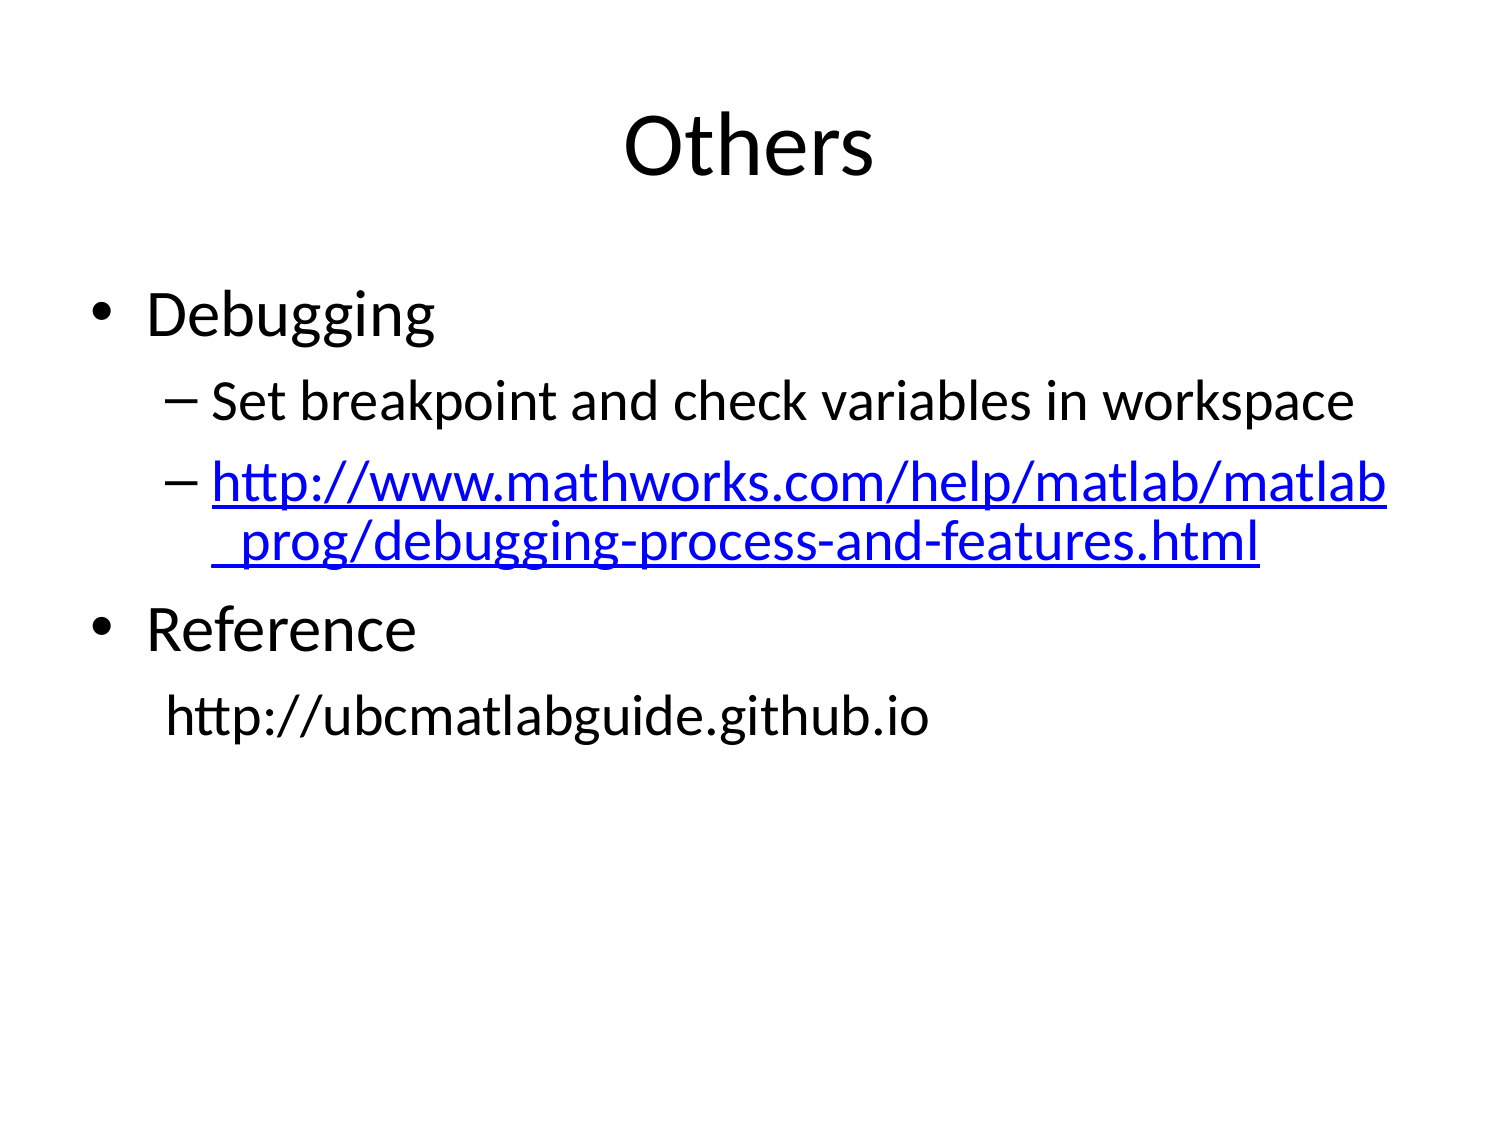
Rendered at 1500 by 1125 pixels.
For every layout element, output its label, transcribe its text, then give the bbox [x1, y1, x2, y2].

title Others [75, 45, 1425, 233]
list Debugging Set breakpoint and check variables in workspace http://www.mathworks.com/help/matlab/matlab_prog/debugging-process-and-features.html Reference http://ubcmatlabguide.github.io [75, 262, 1425, 1005]
